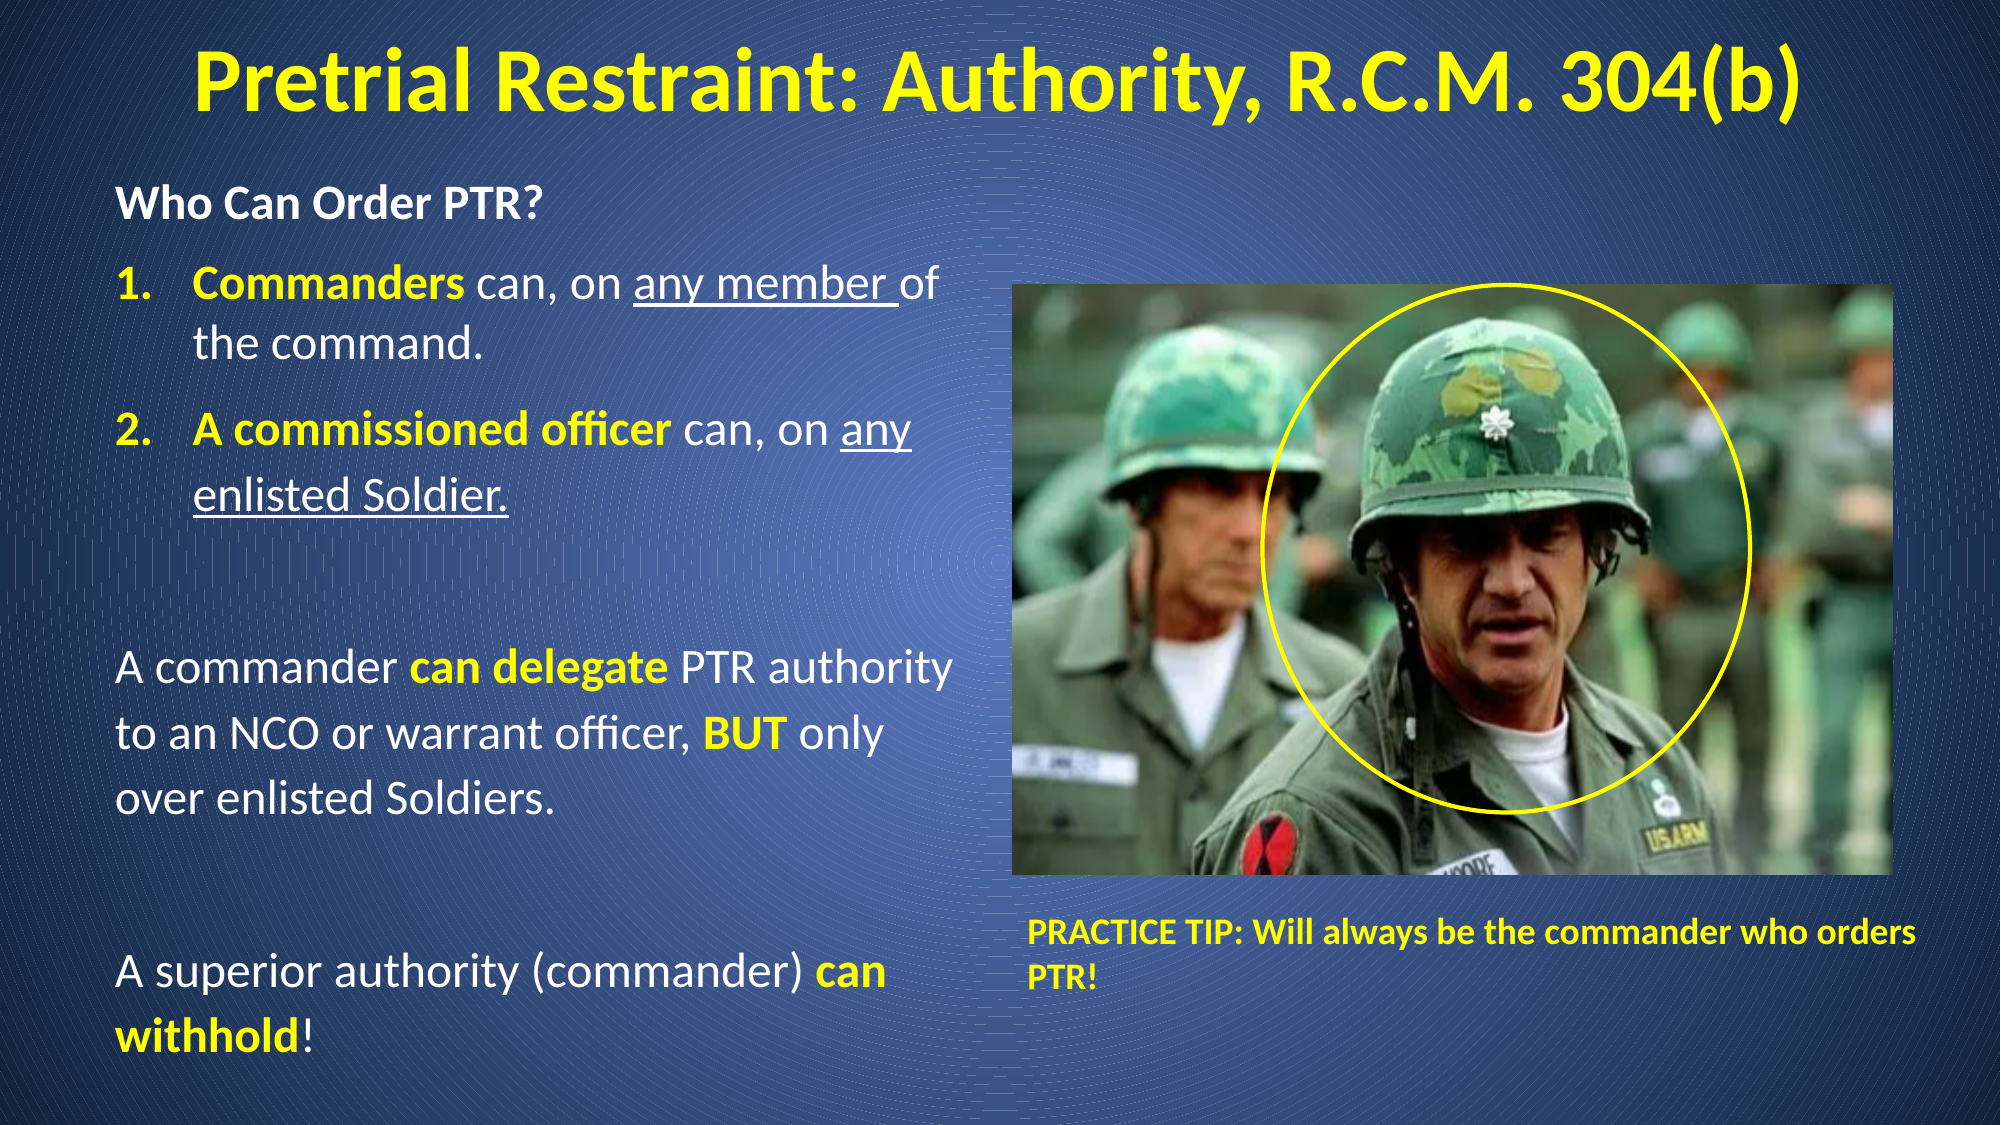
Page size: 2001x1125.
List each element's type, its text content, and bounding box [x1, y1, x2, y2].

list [1012, 284, 1894, 876]
text_box PRACTICE TIP: Will always be the commander who orders PTR! [1012, 899, 1963, 1004]
list Who Can Order PTR? Commanders can, on any member of the command. A commissioned officer can, on any enlisted Soldier. A commander can delegate PTR authority to an NCO or warrant officer, BUT only over enlisted Soldiers. A superior authority (commander) can withhold! [99, 162, 984, 1075]
title Pretrial Restraint: Authority, R.C.M. 304(b) [99, 12, 1900, 138]
